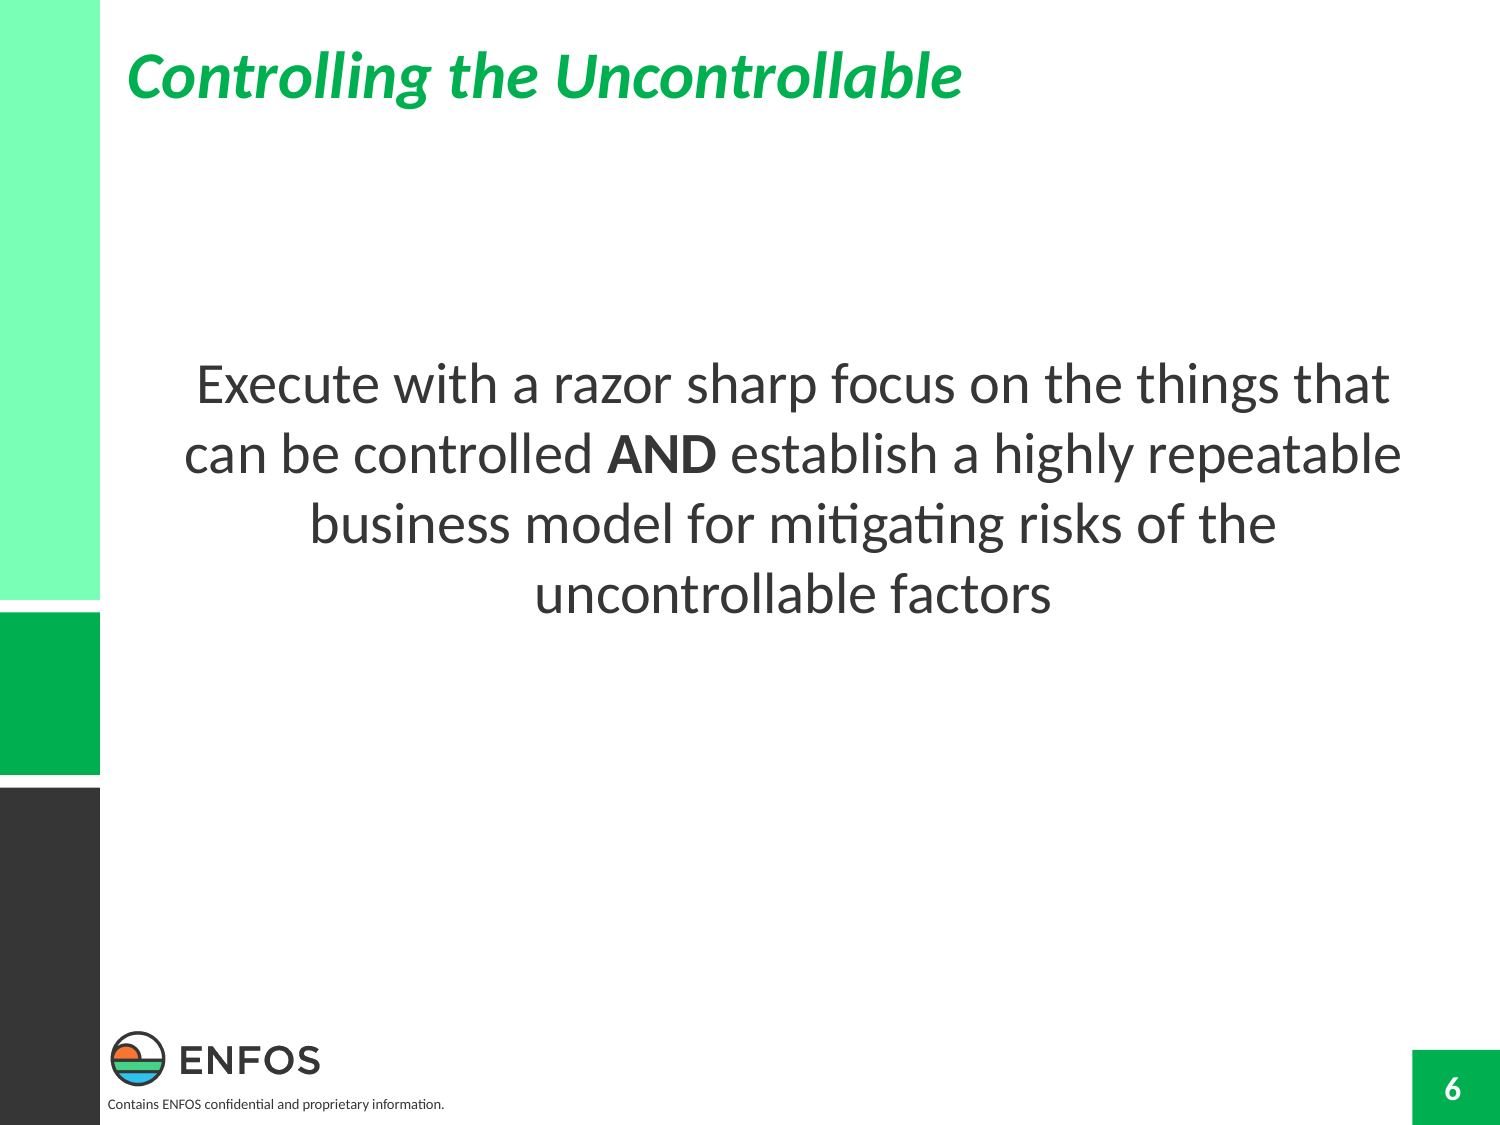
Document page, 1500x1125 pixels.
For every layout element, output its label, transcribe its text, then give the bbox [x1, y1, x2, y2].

text_box Execute with a razor sharp focus on the things that can be controlled AND establish a highly repeatable business model for mitigating risks of the uncontrollable factors [137, 337, 1450, 633]
text_box Controlling the Uncontrollable [122, 34, 1469, 113]
picture [110, 1029, 323, 1089]
